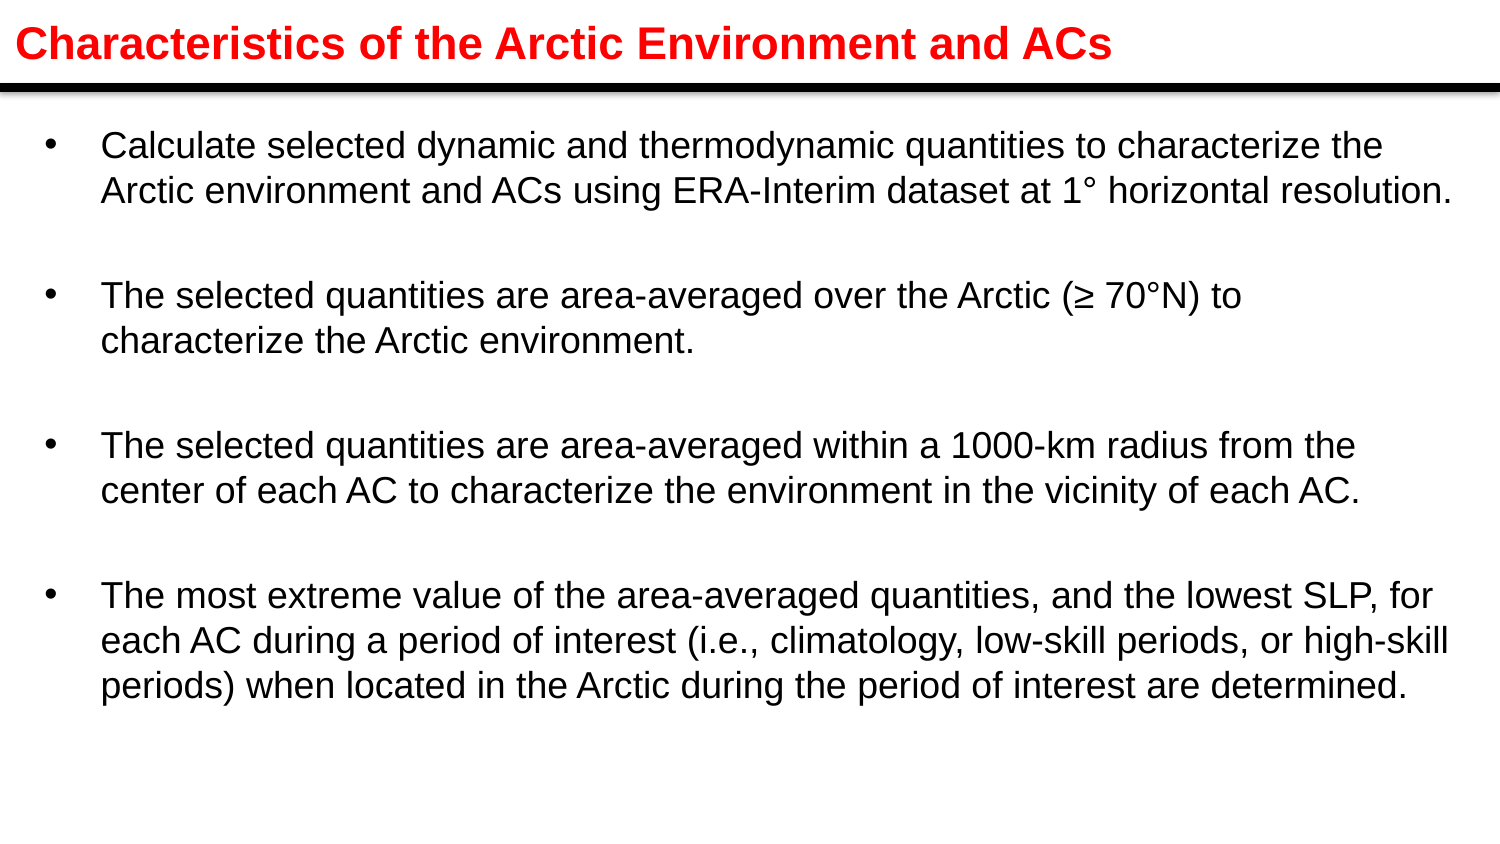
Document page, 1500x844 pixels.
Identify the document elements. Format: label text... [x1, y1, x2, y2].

text_box Characteristics of the Arctic Environment and ACs [0, 1, 1332, 82]
text_box Calculate selected dynamic and thermodynamic quantities to characterize the Arctic environment and ACs using ERA-Interim dataset at 1° horizontal resolution. The selected quantities are area-averaged over the Arctic (≥ 70°N) to characterize the Arctic environment. The selected quantities are area-averaged within a 1000-km radius from the center of each AC to characterize the environment in the vicinity of each AC. The most extreme value of the area-averaged quantities, and the lowest SLP, for each AC during a period of interest (i.e., climatology, low-skill periods, or high-skill periods) when located in the Arctic during the period of interest are determined. [29, 113, 1472, 811]
